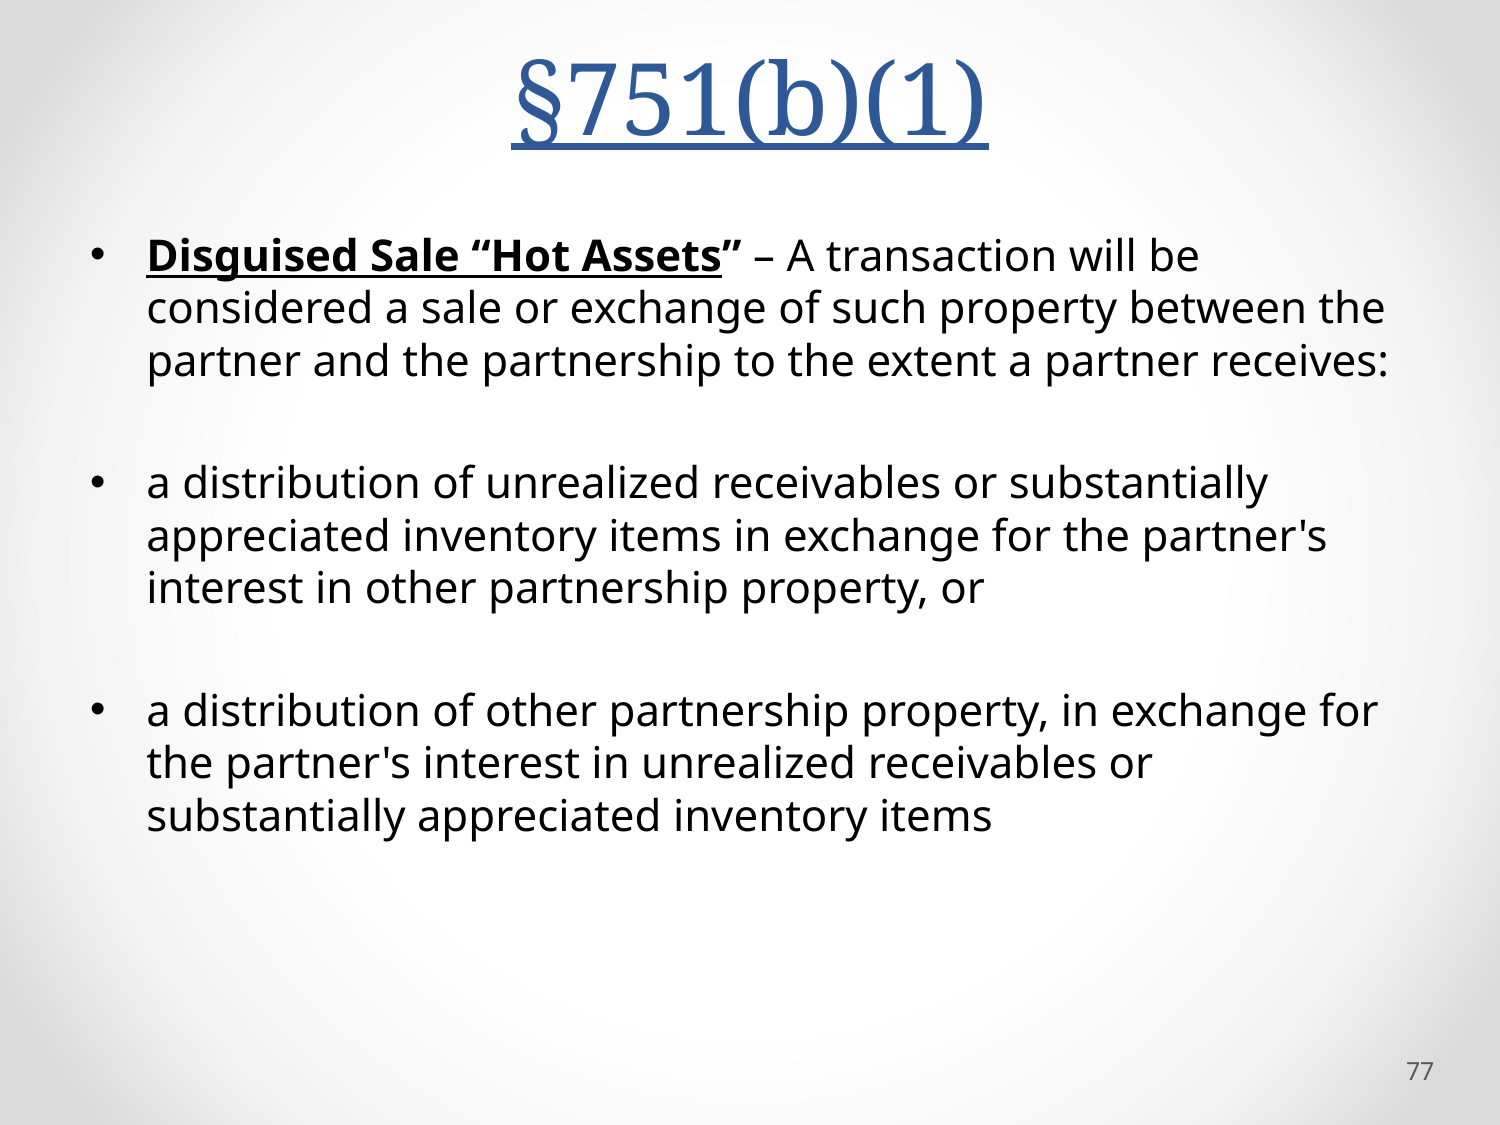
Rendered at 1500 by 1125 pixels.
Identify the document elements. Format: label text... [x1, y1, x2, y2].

title §751(b)(1) [75, 0, 1425, 163]
list Disguised Sale “Hot Assets” – A transaction will be considered a sale or exchange of such property between the partner and the partnership to the extent a partner receives: a distribution of unrealized receivables or substantially appreciated inventory items in exchange for the partner's interest in other partnership property, or a distribution of other partnership property, in exchange for the partner's interest in unrealized receivables or substantially appreciated inventory items [75, 220, 1425, 1038]
picture [0, 0, 1500, 1125]
slide_number 77 [1401, 1042, 1494, 1103]
